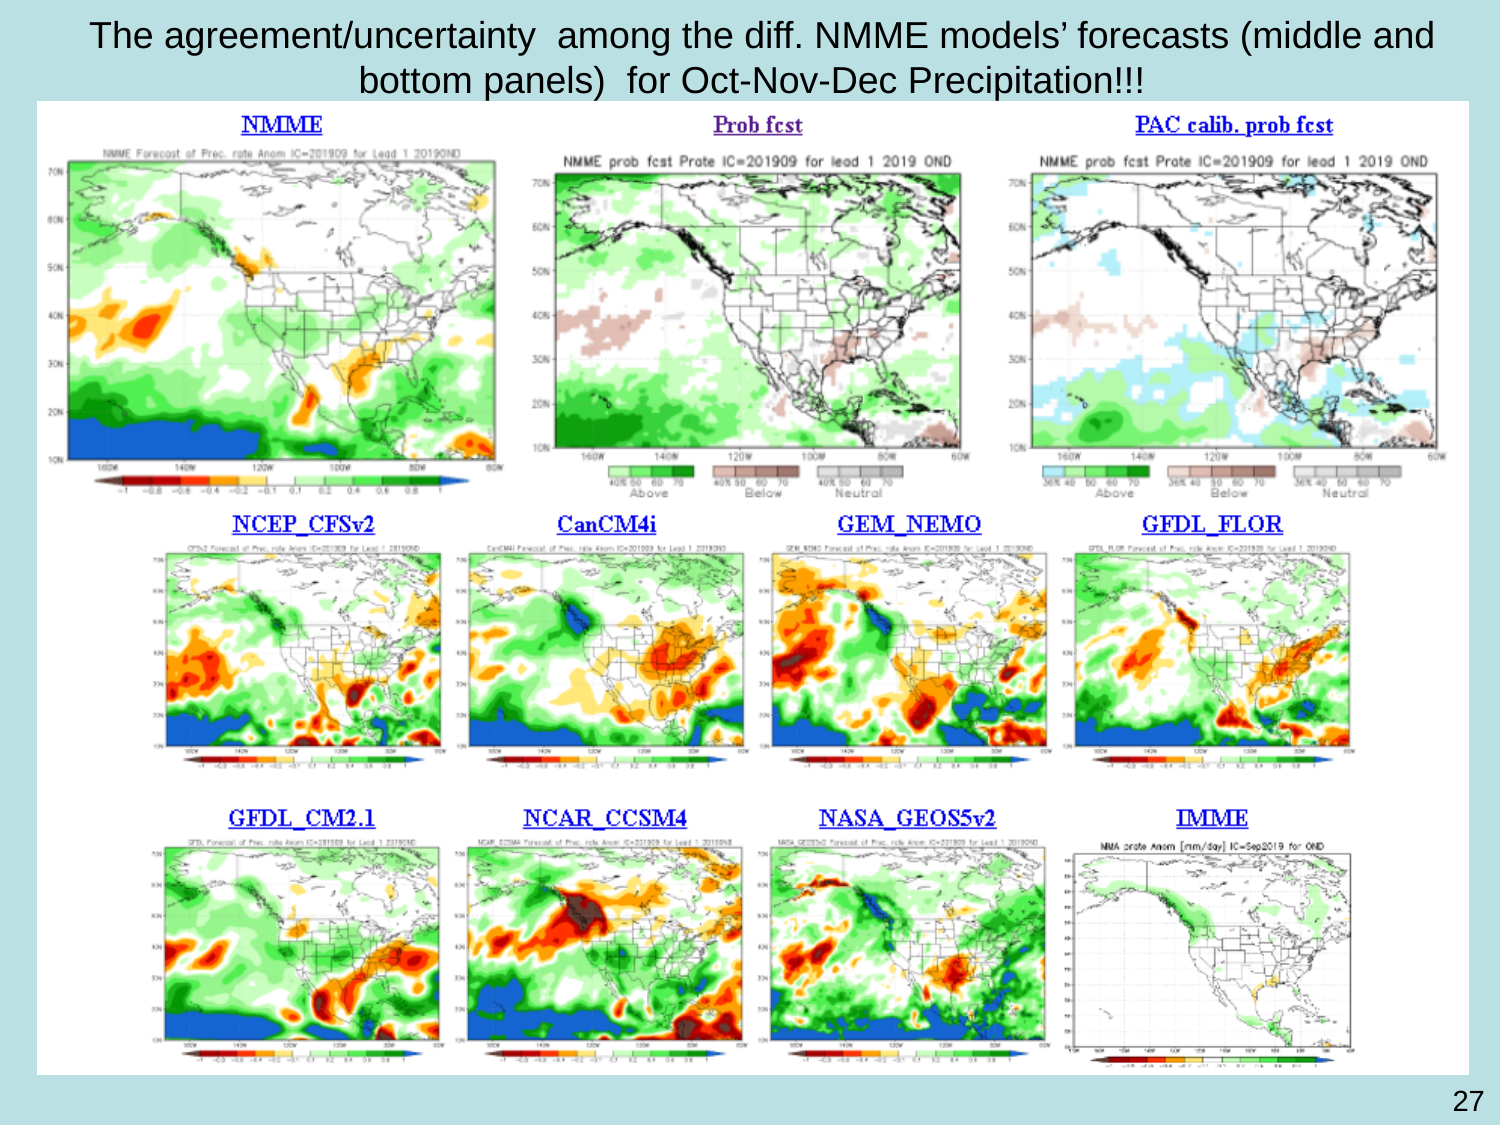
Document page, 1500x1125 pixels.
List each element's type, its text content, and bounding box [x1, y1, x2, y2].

text_box 27 [1437, 1074, 1500, 1125]
title The agreement/uncertainty among the diff. NMME models’ forecasts (middle and bottom panels) for Oct-Nov-Dec Precipitation!!! [50, 12, 1475, 100]
picture [37, 101, 1469, 1076]
